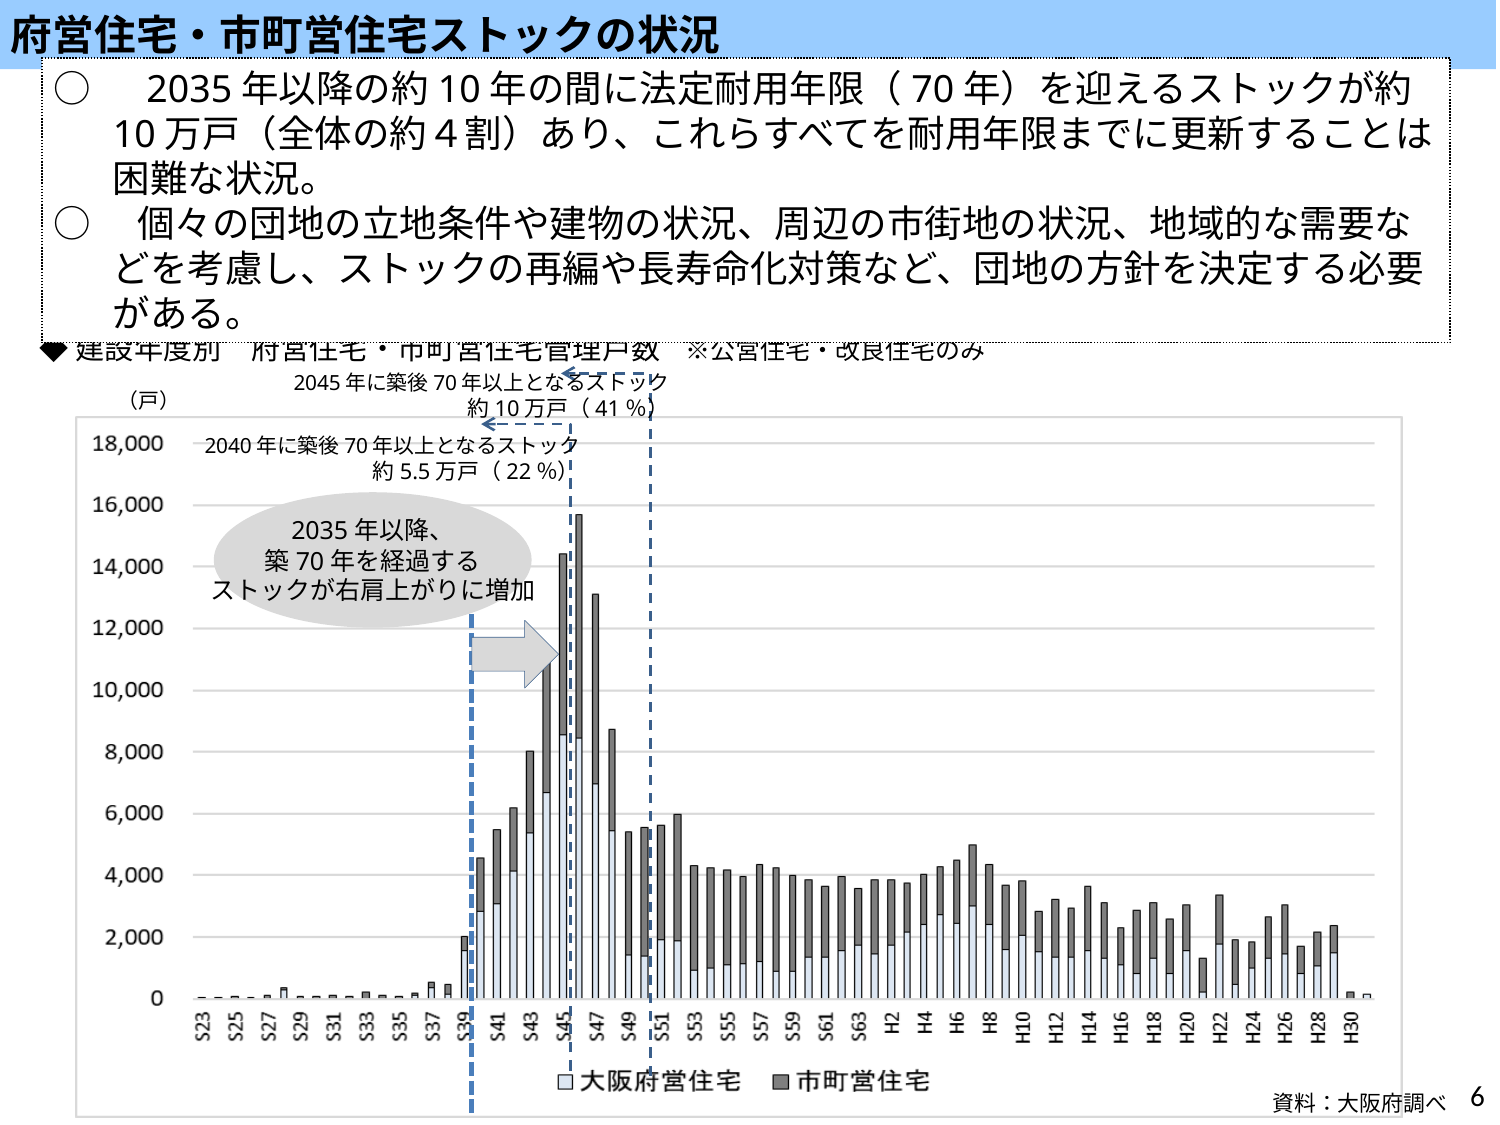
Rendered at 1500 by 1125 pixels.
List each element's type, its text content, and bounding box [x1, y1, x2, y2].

text_box 府営住宅・市町営住宅ストックの状況 [0, 0, 1496, 70]
text_box 2045年に築後70年以上となるストック 約10万戸（41％） [278, 362, 684, 415]
text_box （戸） [103, 380, 196, 415]
picture [75, 416, 1403, 1118]
text_box ○ 2035年以降の約10年の間に法定耐用年限（70年）を迎えるストックが約10万戸（全体の約４割）あり、これらすべてを耐用年限までに更新することは困難な状況。 ○ 個々の団地の立地条件や建物の状況、周辺の市街地の状況、地域的な需要などを考慮し、ストックの再編や長寿命化対策など、団地の方針を決定する必要がある。 [41, 58, 1451, 343]
text_box 6 [1419, 1065, 1500, 1125]
text_box ◆建設年度別 府営住宅・市町営住宅管理戸数 ※公営住宅・改良住宅のみ [24, 322, 1001, 373]
text_box 資料：大阪府調べ [1406, 1082, 1419, 1125]
